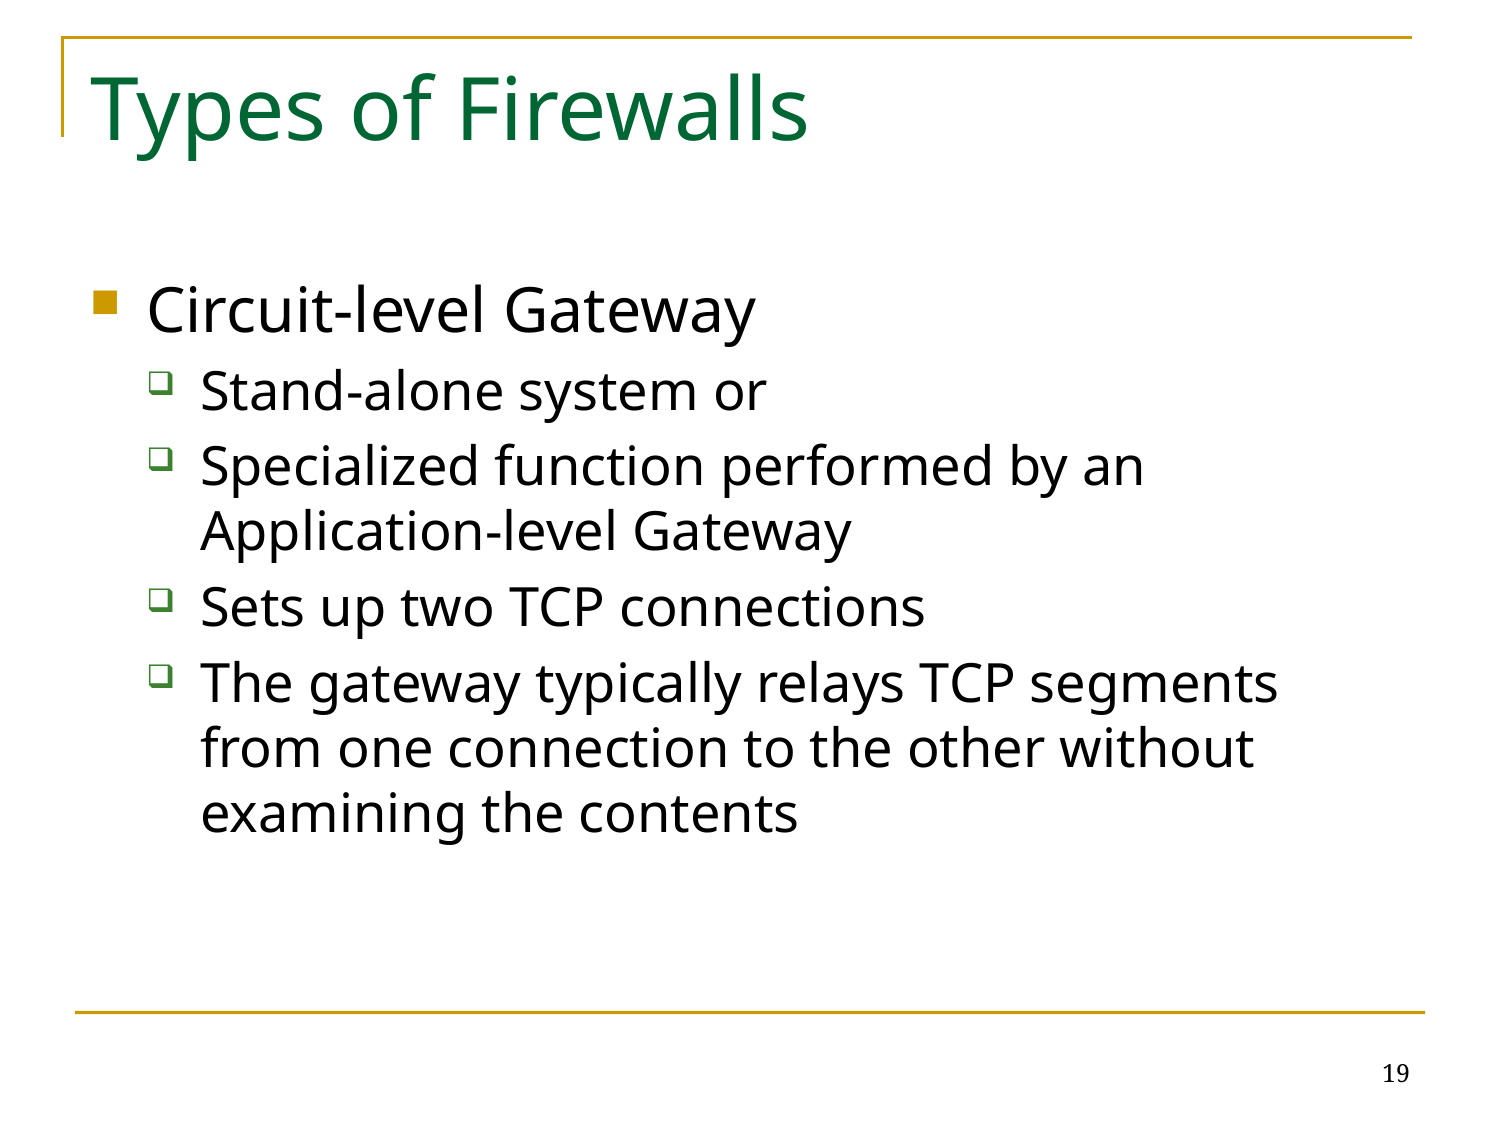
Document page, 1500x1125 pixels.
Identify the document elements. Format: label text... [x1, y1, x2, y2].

title Types of Firewalls [74, 45, 1426, 177]
list Circuit-level Gateway Stand-alone system or Specialized function performed by an Application-level Gateway Sets up two TCP connections The gateway typically relays TCP segments from one connection to the other without examining the contents [74, 262, 1426, 1006]
slide_number 19 [1074, 1023, 1426, 1100]
